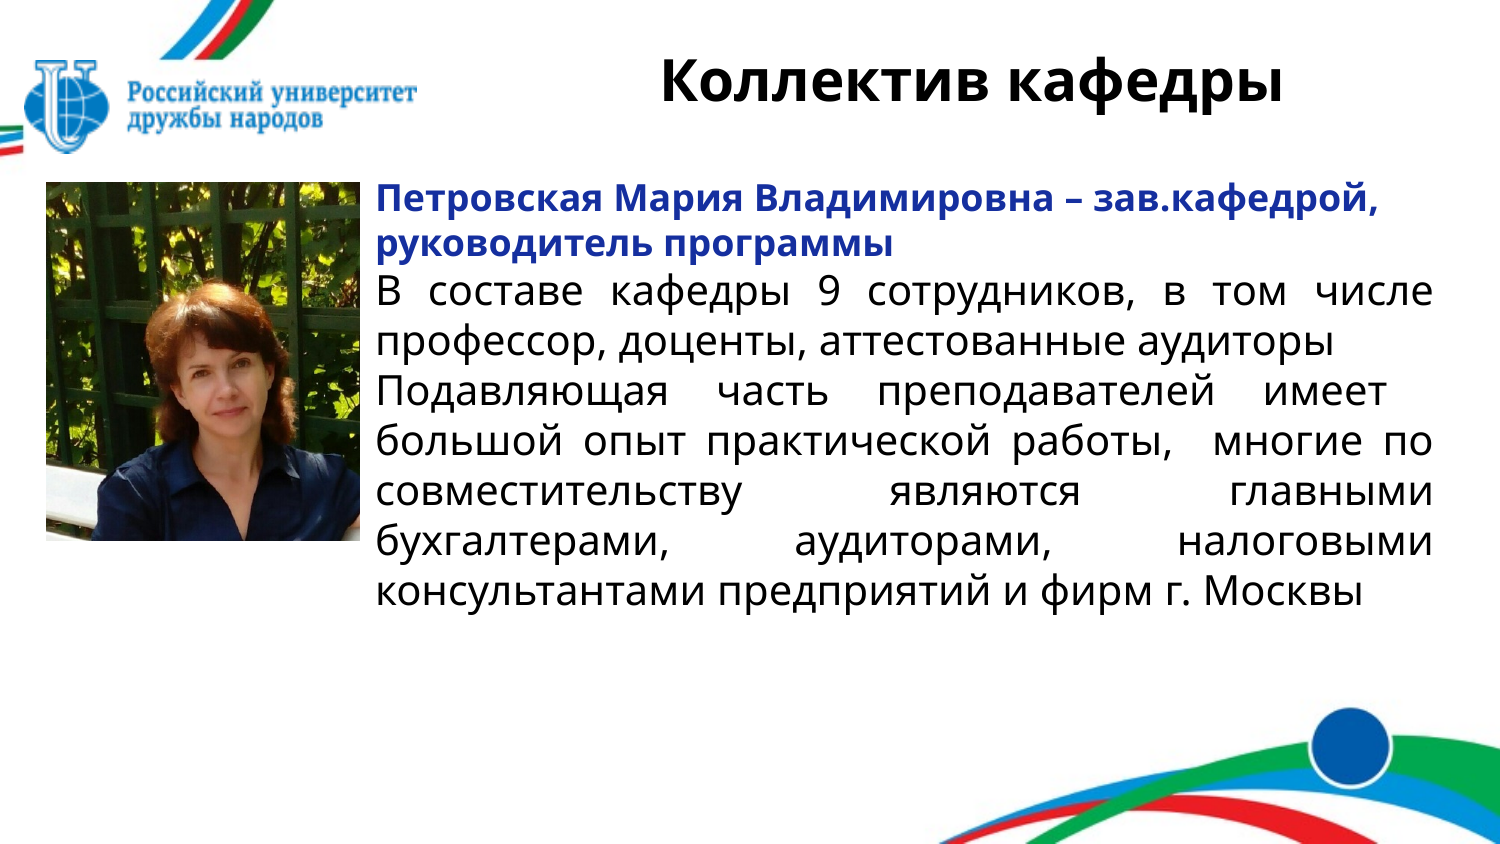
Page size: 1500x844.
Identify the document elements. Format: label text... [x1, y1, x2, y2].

text_box Петровская Мария Владимировна – зав.кафедрой, руководитель программы В составе кафедры 9 сотрудников, в том числе профессор, доценты, аттестованные аудиторы Подавляющая часть преподавателей имеет большой опыт практической работы, многие по совместительству являются главными бухгалтерами, аудиторами, налоговыми консультантами предприятий и фирм г. Москвы [375, 185, 1435, 692]
title Коллектив кафедры [602, 15, 1343, 141]
picture [0, 0, 1500, 844]
